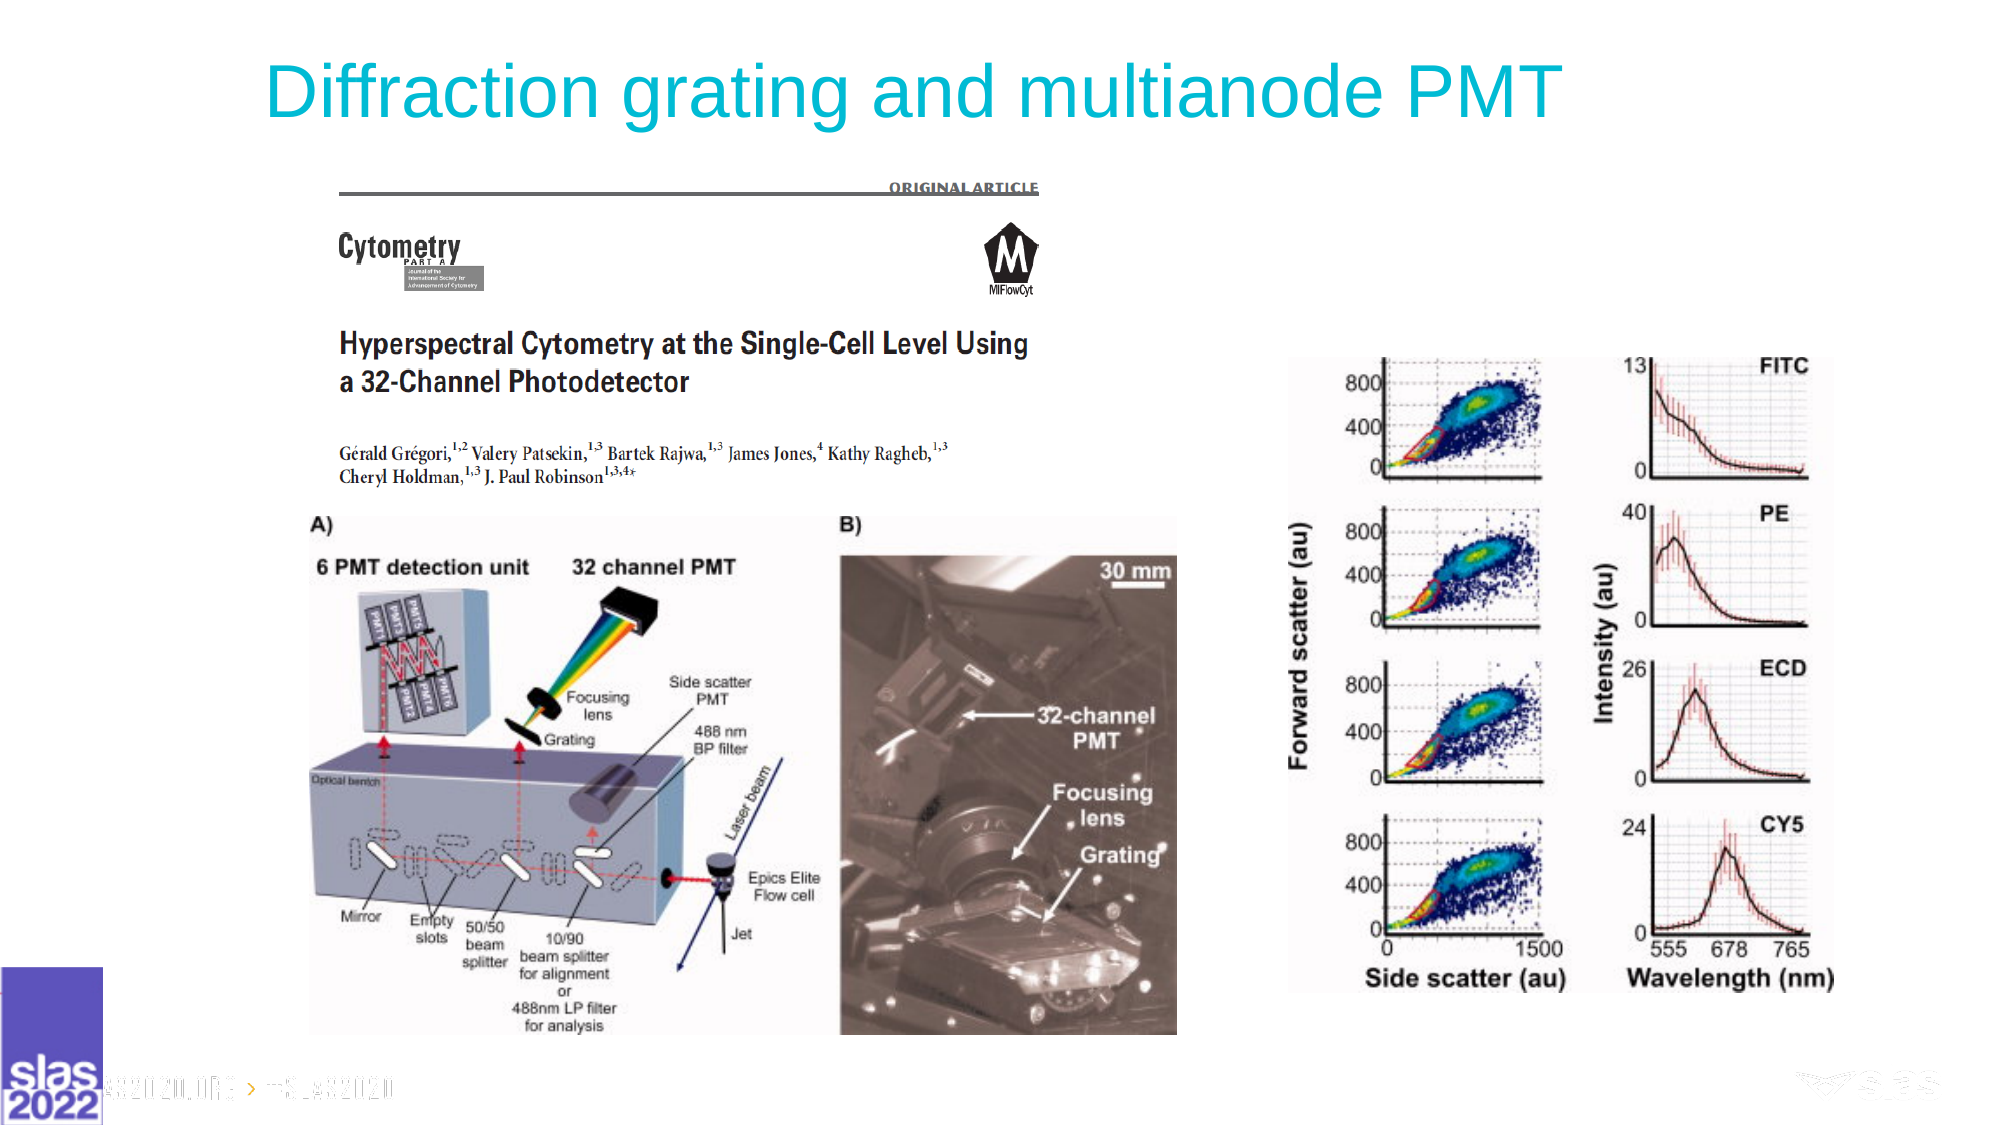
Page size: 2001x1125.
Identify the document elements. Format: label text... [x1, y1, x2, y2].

picture [1794, 1063, 1942, 1102]
picture [309, 516, 1177, 1035]
picture [0, 966, 421, 1125]
picture [329, 178, 1051, 491]
picture [1288, 357, 1834, 993]
title Diffraction grating and multianode PMT [249, 0, 1725, 188]
